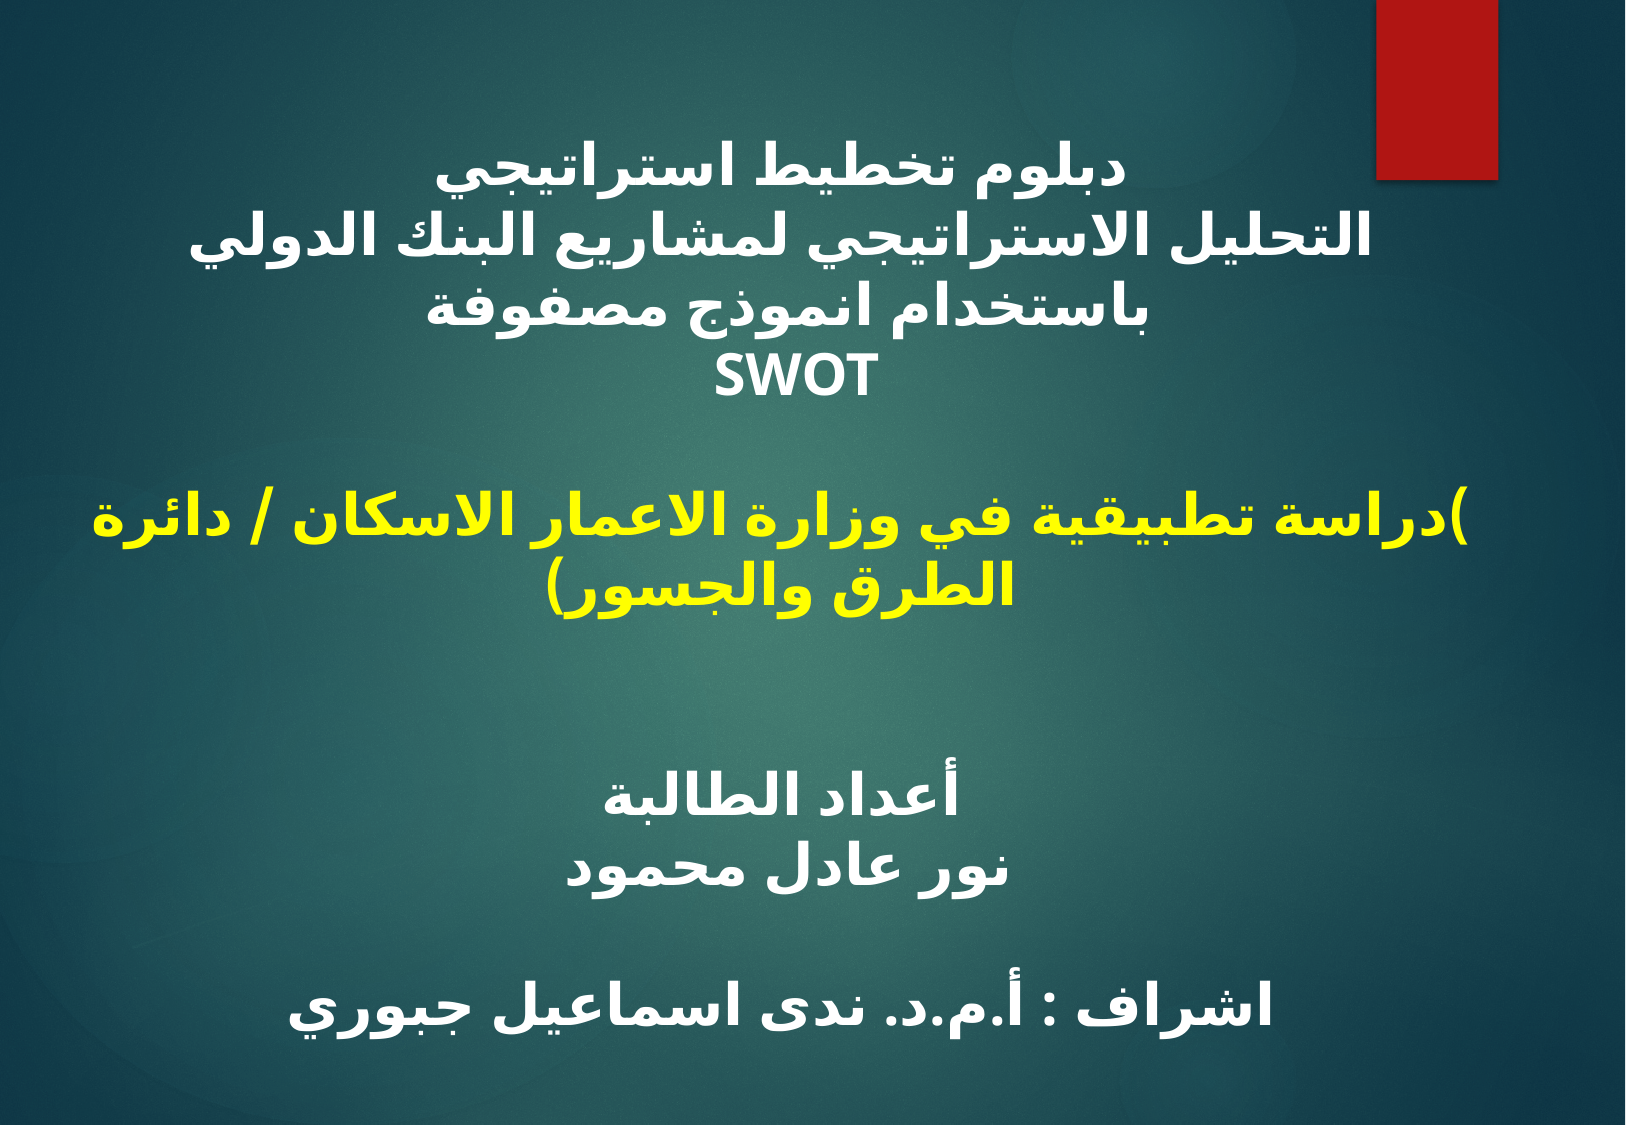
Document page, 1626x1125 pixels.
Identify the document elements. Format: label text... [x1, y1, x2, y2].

text_box دبلوم تخطيط استراتيجي التحليل الاستراتيجي لمشاريع البنك الدولي باستخدام انموذج مصفوفة SWOT )دراسة تطبيقية في وزارة الاعمار الاسكان / دائرة الطرق والجسور) أعداد الطالبة نور عادل محمود اشراف : أ.م.د. ندى اسماعيل جبوري [62, 74, 1500, 1115]
